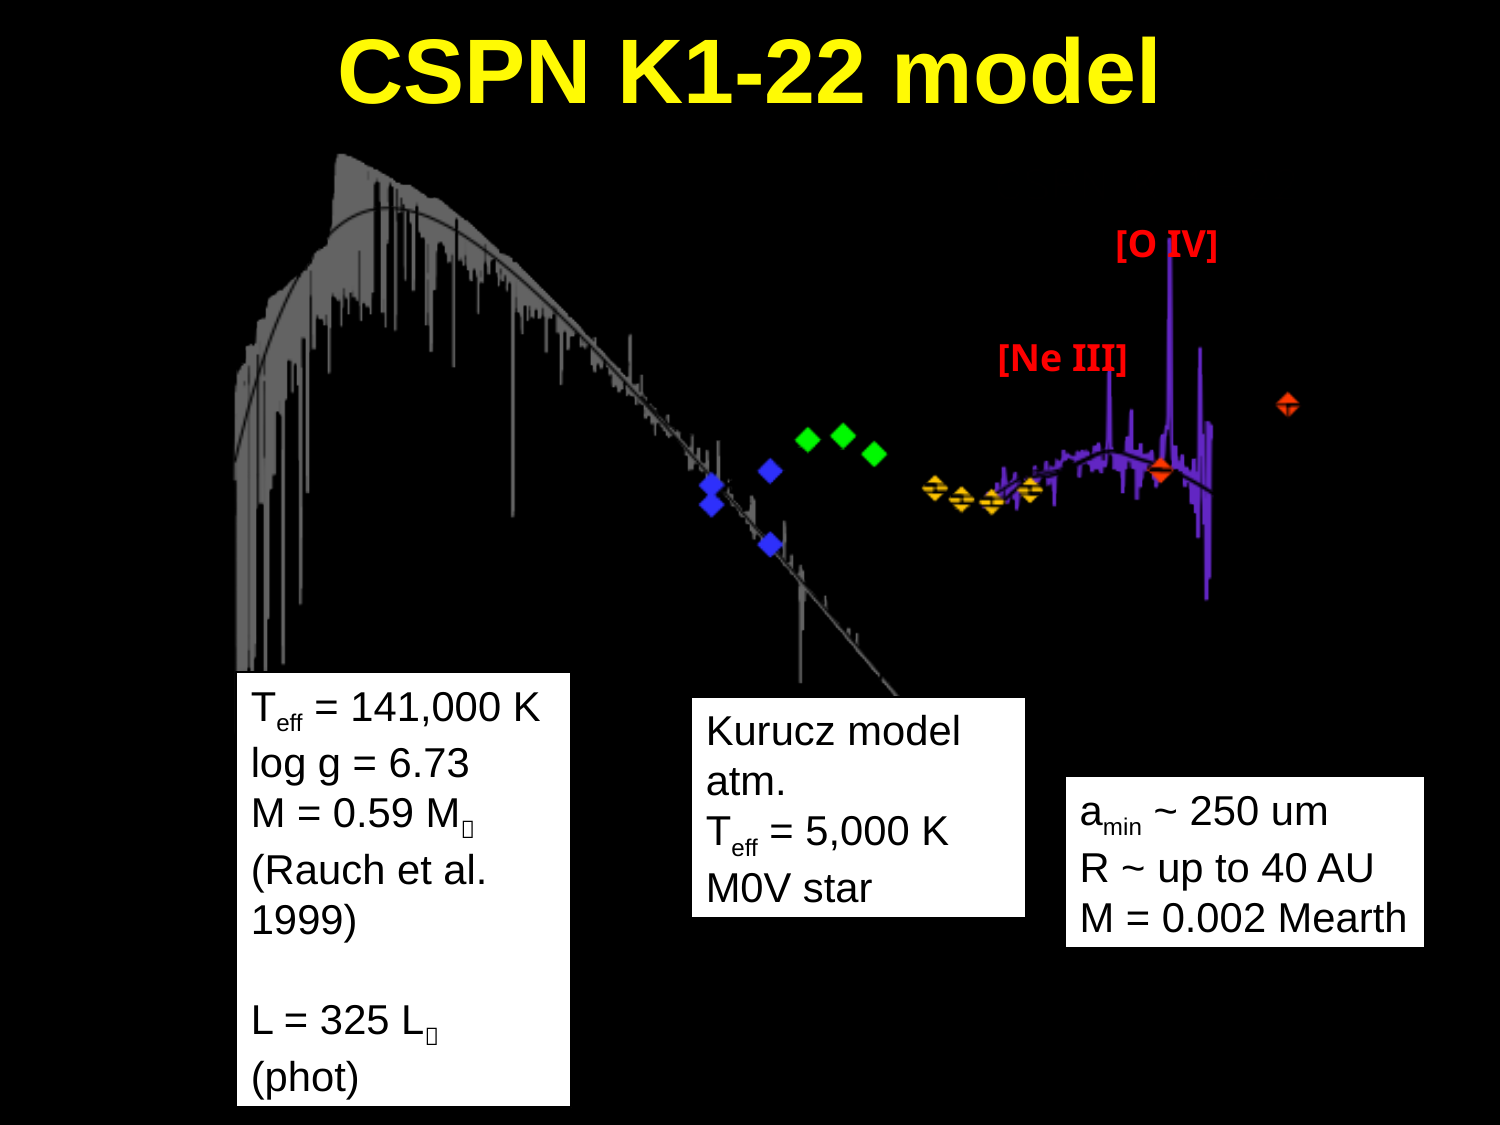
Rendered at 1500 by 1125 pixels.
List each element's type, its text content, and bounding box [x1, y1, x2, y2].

picture [42, 133, 1442, 1125]
title CSPN K1-22 model [74, 0, 1426, 132]
